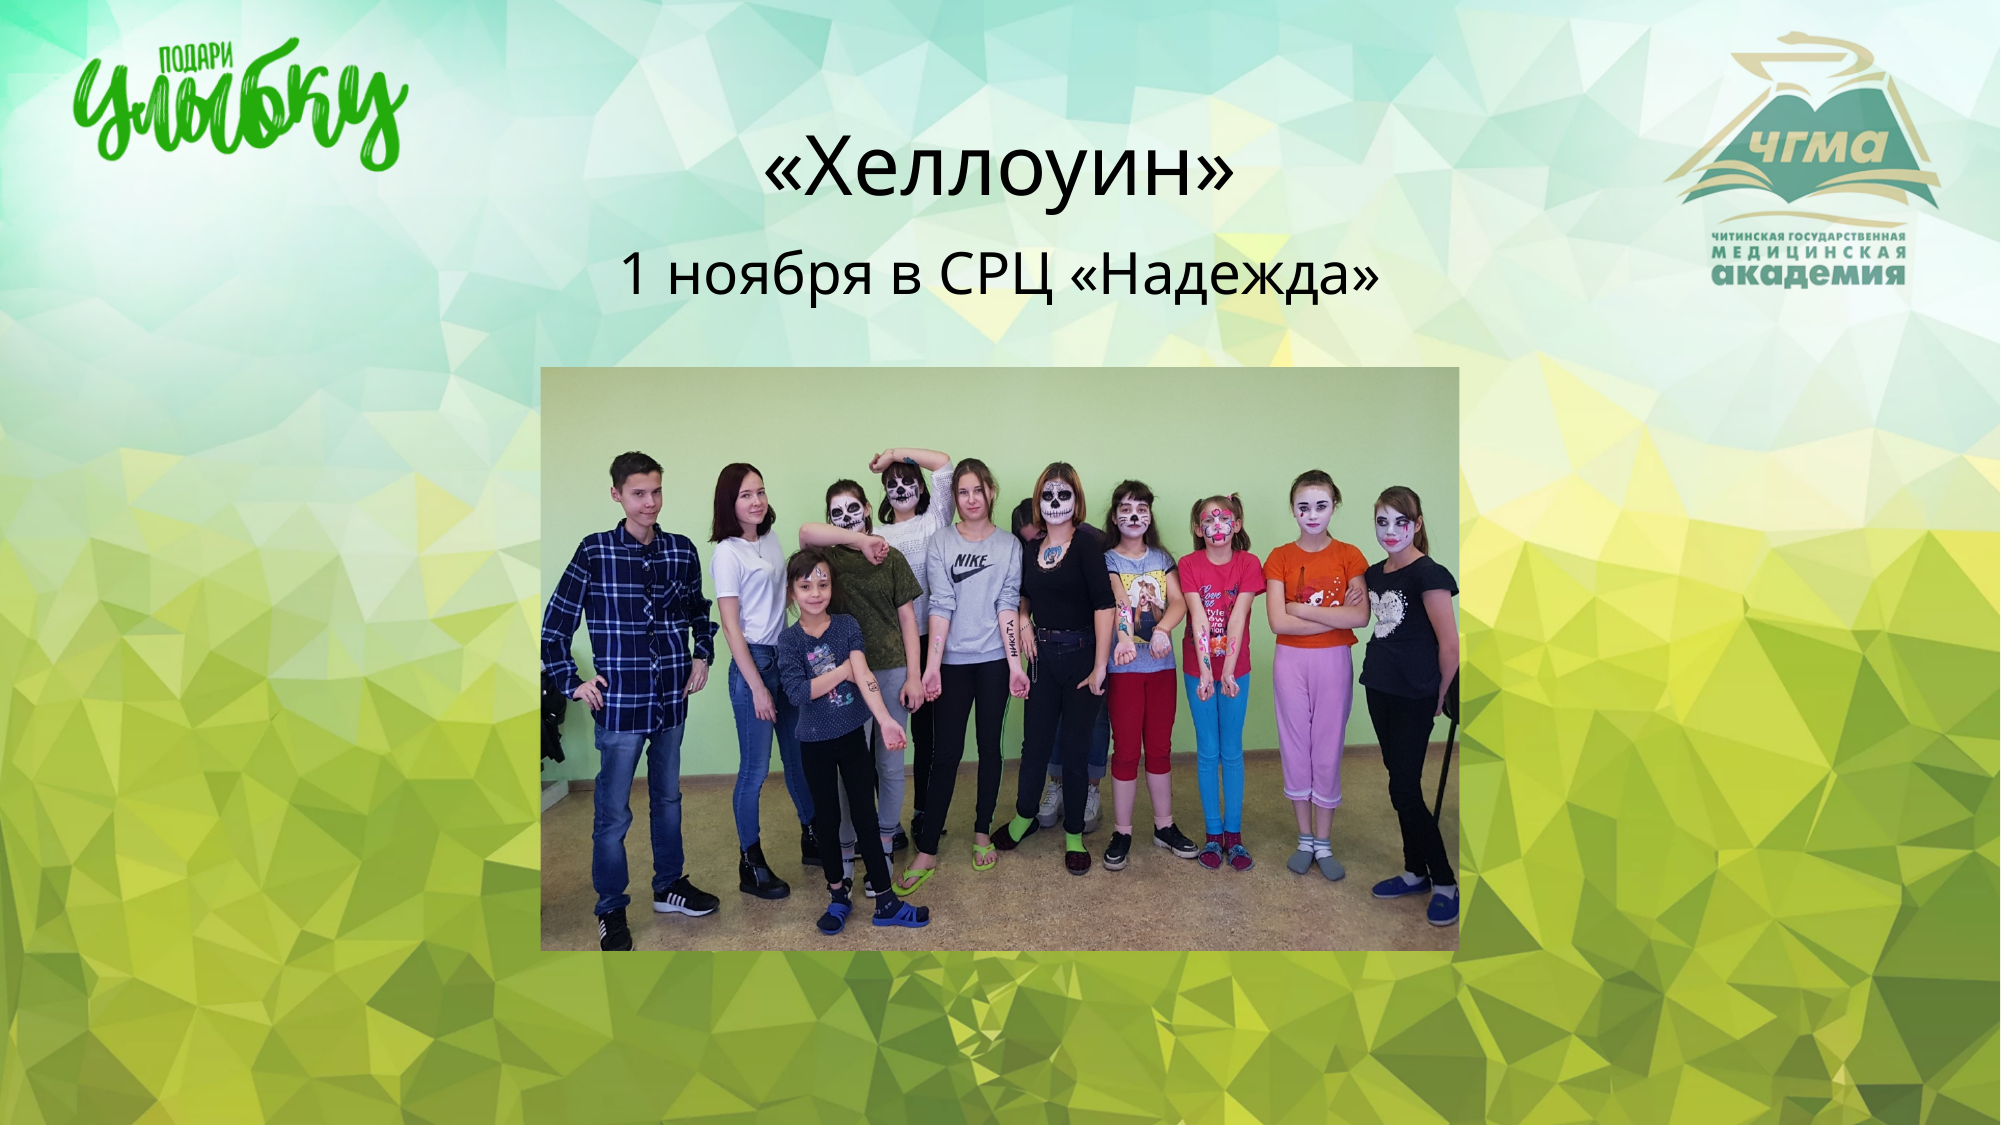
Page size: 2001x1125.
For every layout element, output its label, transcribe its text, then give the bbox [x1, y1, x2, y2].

picture [0, 0, 2001, 1125]
title «Хеллоуин» [137, 59, 1863, 236]
list 1 ноября в СРЦ «Надежда» [137, 236, 1863, 951]
